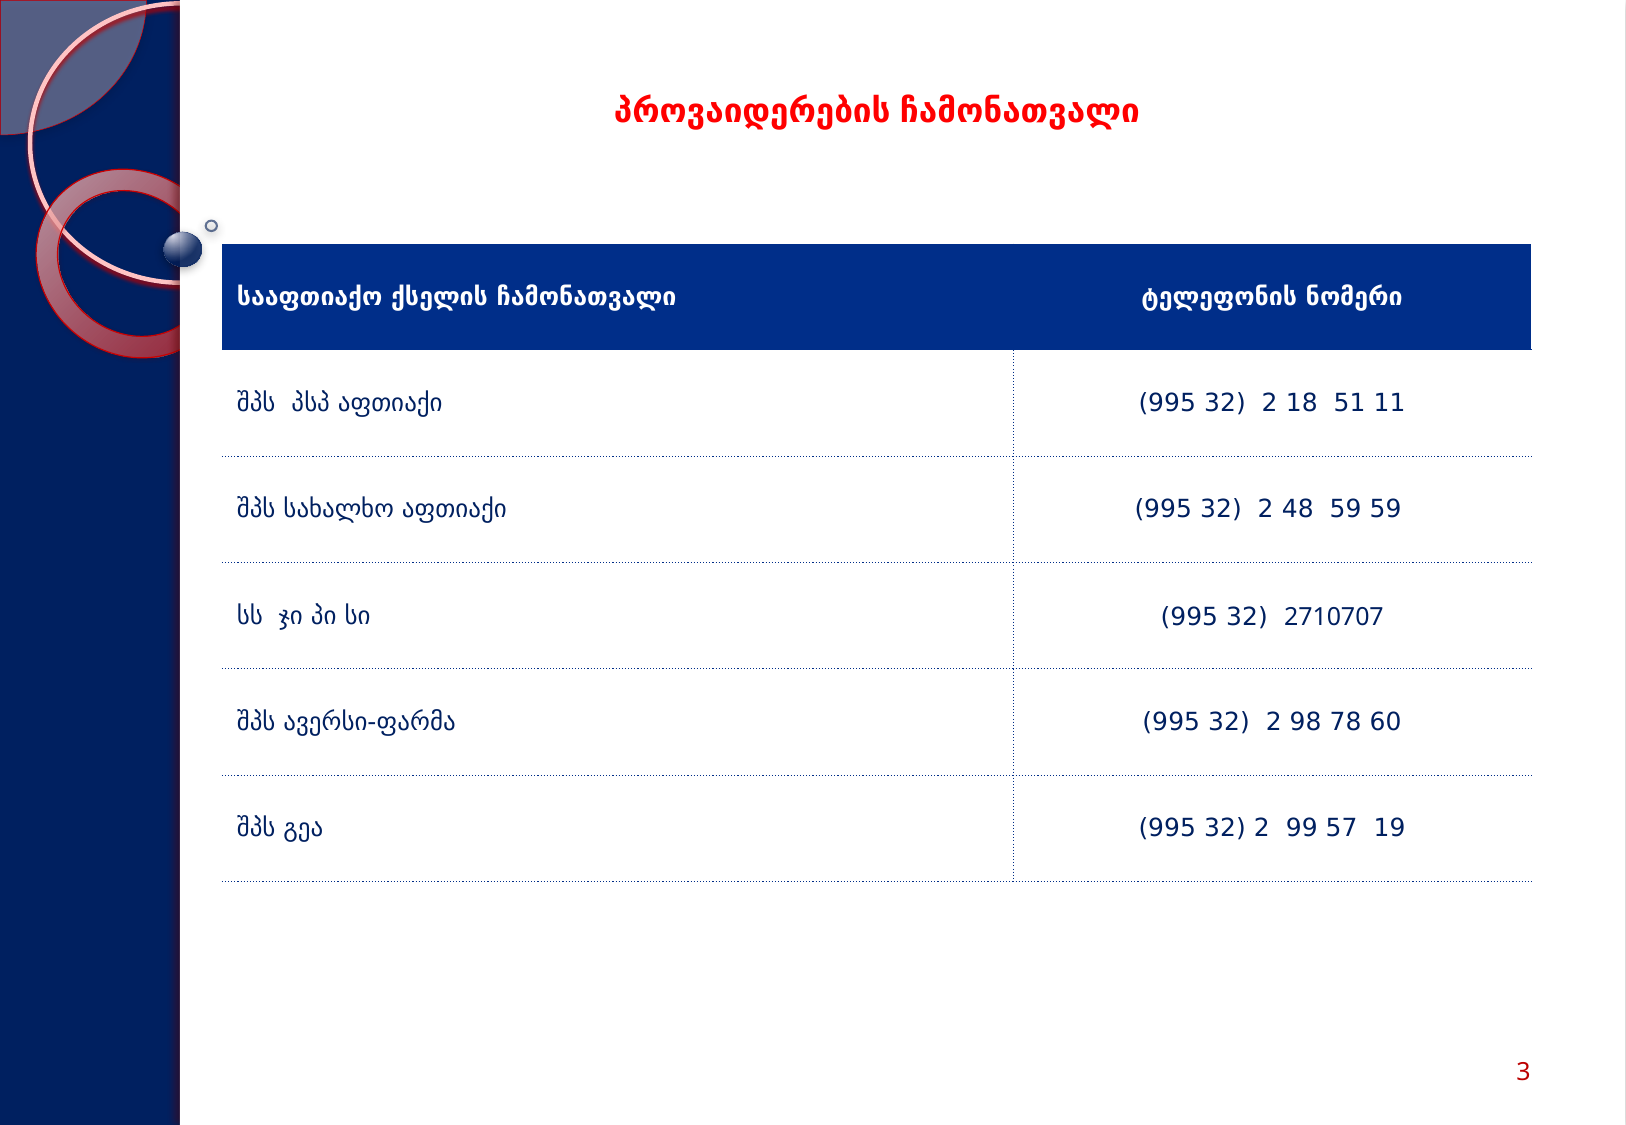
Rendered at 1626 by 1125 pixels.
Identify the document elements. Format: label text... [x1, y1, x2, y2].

table_cell შპს გეა [222, 775, 1013, 881]
table_cell (995 32) 2 98 78 60 [1013, 669, 1531, 775]
table_cell (995 32) 2 18 51 11 [1013, 350, 1531, 456]
table_cell შპს ავერსი-ფარმა [222, 669, 1013, 775]
table_cell შპს პსპ აფთიაქი [222, 350, 1013, 456]
slide_number 3 [1490, 1042, 1557, 1103]
table_header ტელეფონის ნომერი [1013, 244, 1531, 350]
text_box პროვაიდერების ჩამონათვალი [446, 81, 1309, 137]
table_cell (995 32) 2 48 59 59 [1013, 456, 1531, 562]
table_cell შპს სახალხო აფთიაქი [222, 456, 1013, 562]
table_cell სს ჯი პი სი [222, 562, 1013, 669]
table_cell (995 32) 2 99 57 19 [1013, 775, 1531, 881]
table_header სააფთიაქო ქსელის ჩამონათვალი [222, 244, 1013, 350]
table_cell (995 32) 2710707 [1013, 562, 1531, 669]
